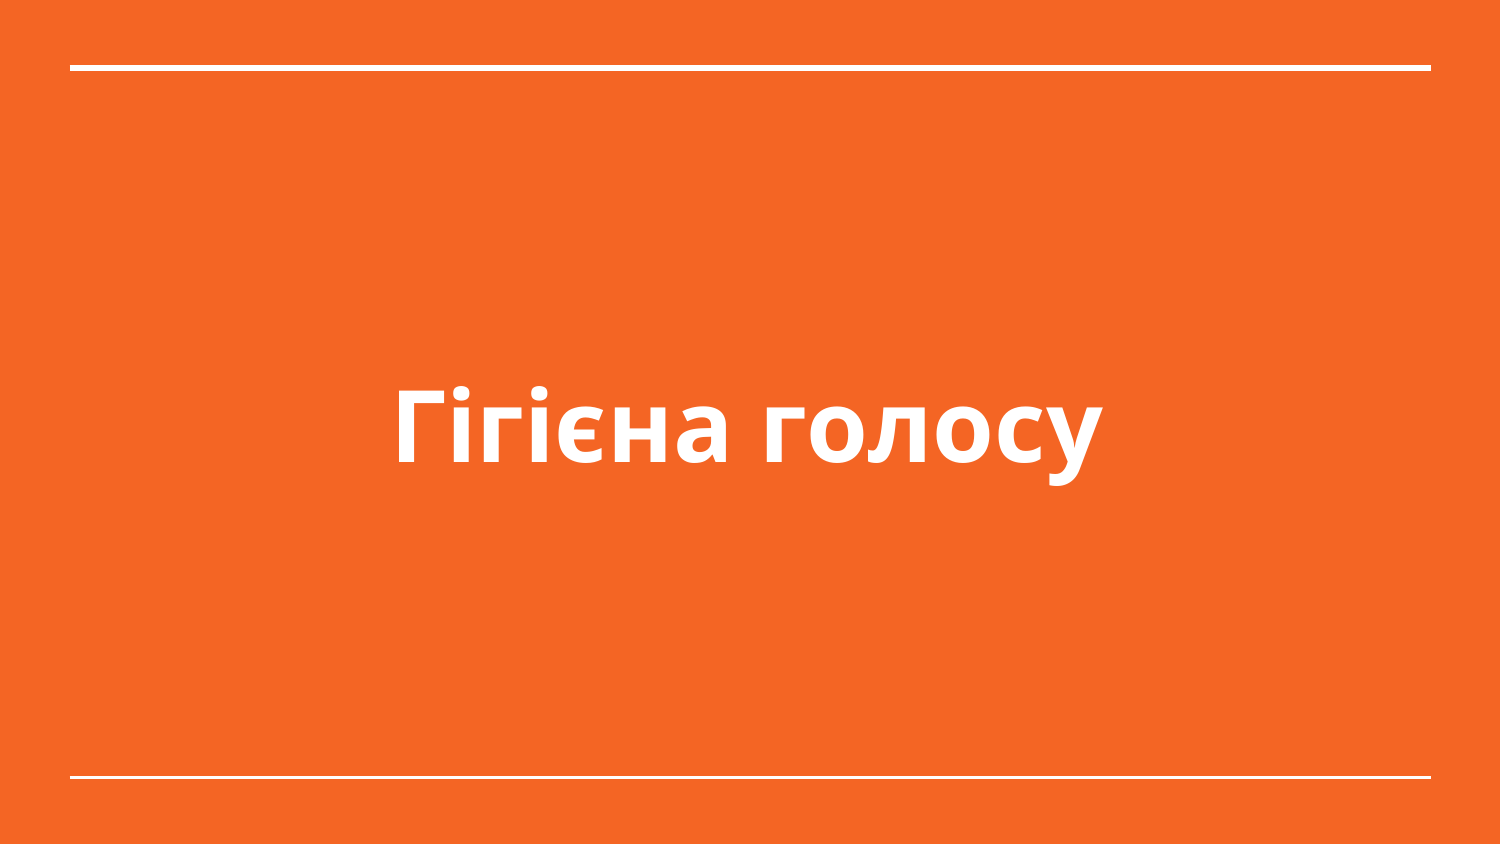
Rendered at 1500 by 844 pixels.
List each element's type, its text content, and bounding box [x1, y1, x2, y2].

title Гігієна голосу [66, 296, 1428, 550]
